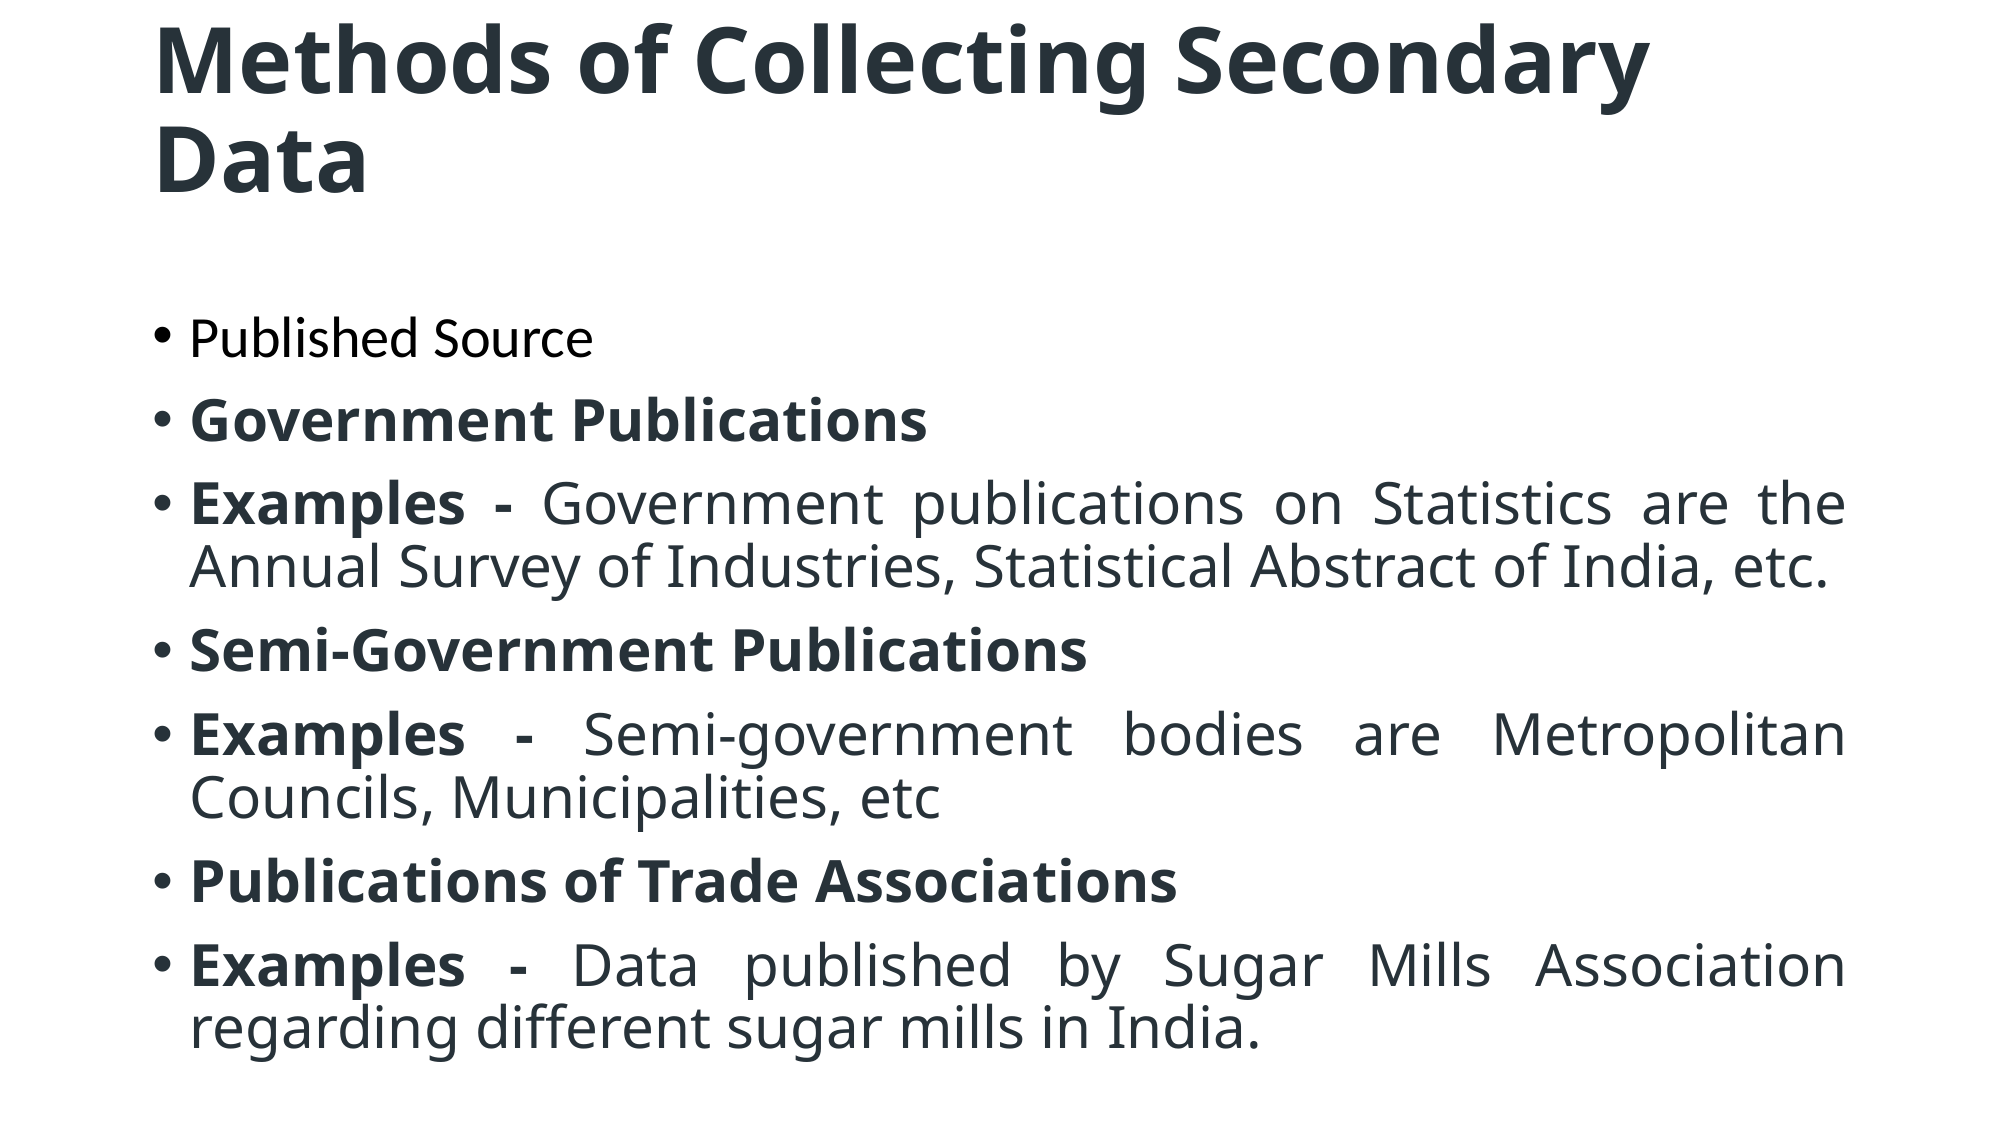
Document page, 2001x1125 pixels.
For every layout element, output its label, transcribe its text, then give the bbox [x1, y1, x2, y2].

list Published Source Government Publications Examples - Government publications on Statistics are the Annual Survey of Industries, Statistical Abstract of India, etc. Semi-Government Publications Examples - Semi-government bodies are Metropolitan Councils, Municipalities, etc Publications of Trade Associations Examples - Data published by Sugar Mills Association regarding different sugar mills in India. [137, 299, 1863, 1125]
title Methods of Collecting Secondary Data [137, 59, 1863, 278]
